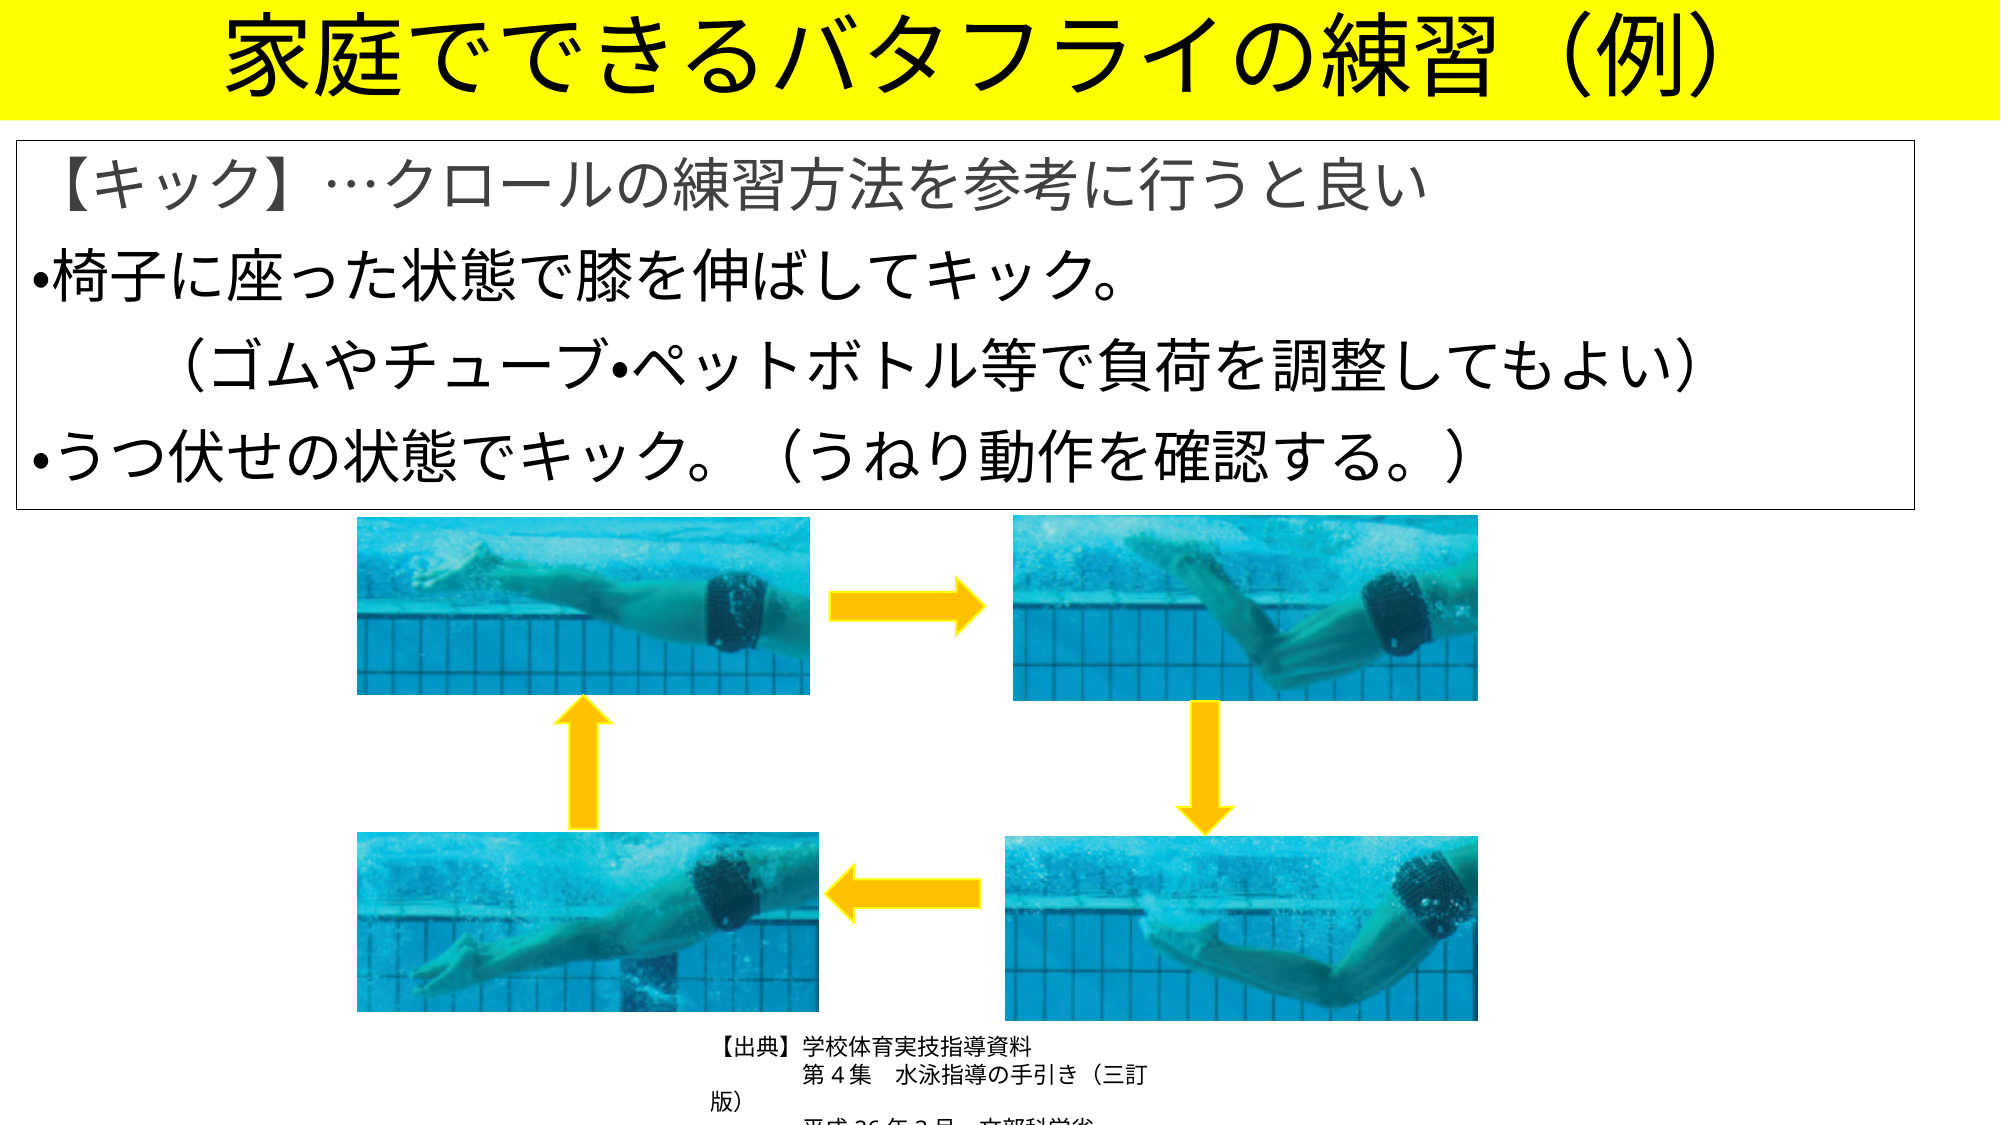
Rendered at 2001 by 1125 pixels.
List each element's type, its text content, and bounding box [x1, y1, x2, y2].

title 家庭でできるバタフライの練習（例） [0, 0, 2000, 121]
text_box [357, 515, 1478, 1124]
text_box 【キック】…クロールの練習方法を参考に行うと良い ・椅子に座った状態で膝を伸ばしてキック。 （ゴムやチューブ・ペットボトル等で負荷を調整してもよい） ・うつ伏せの状態でキック。（うねり動作を確認する。） [16, 140, 1915, 510]
